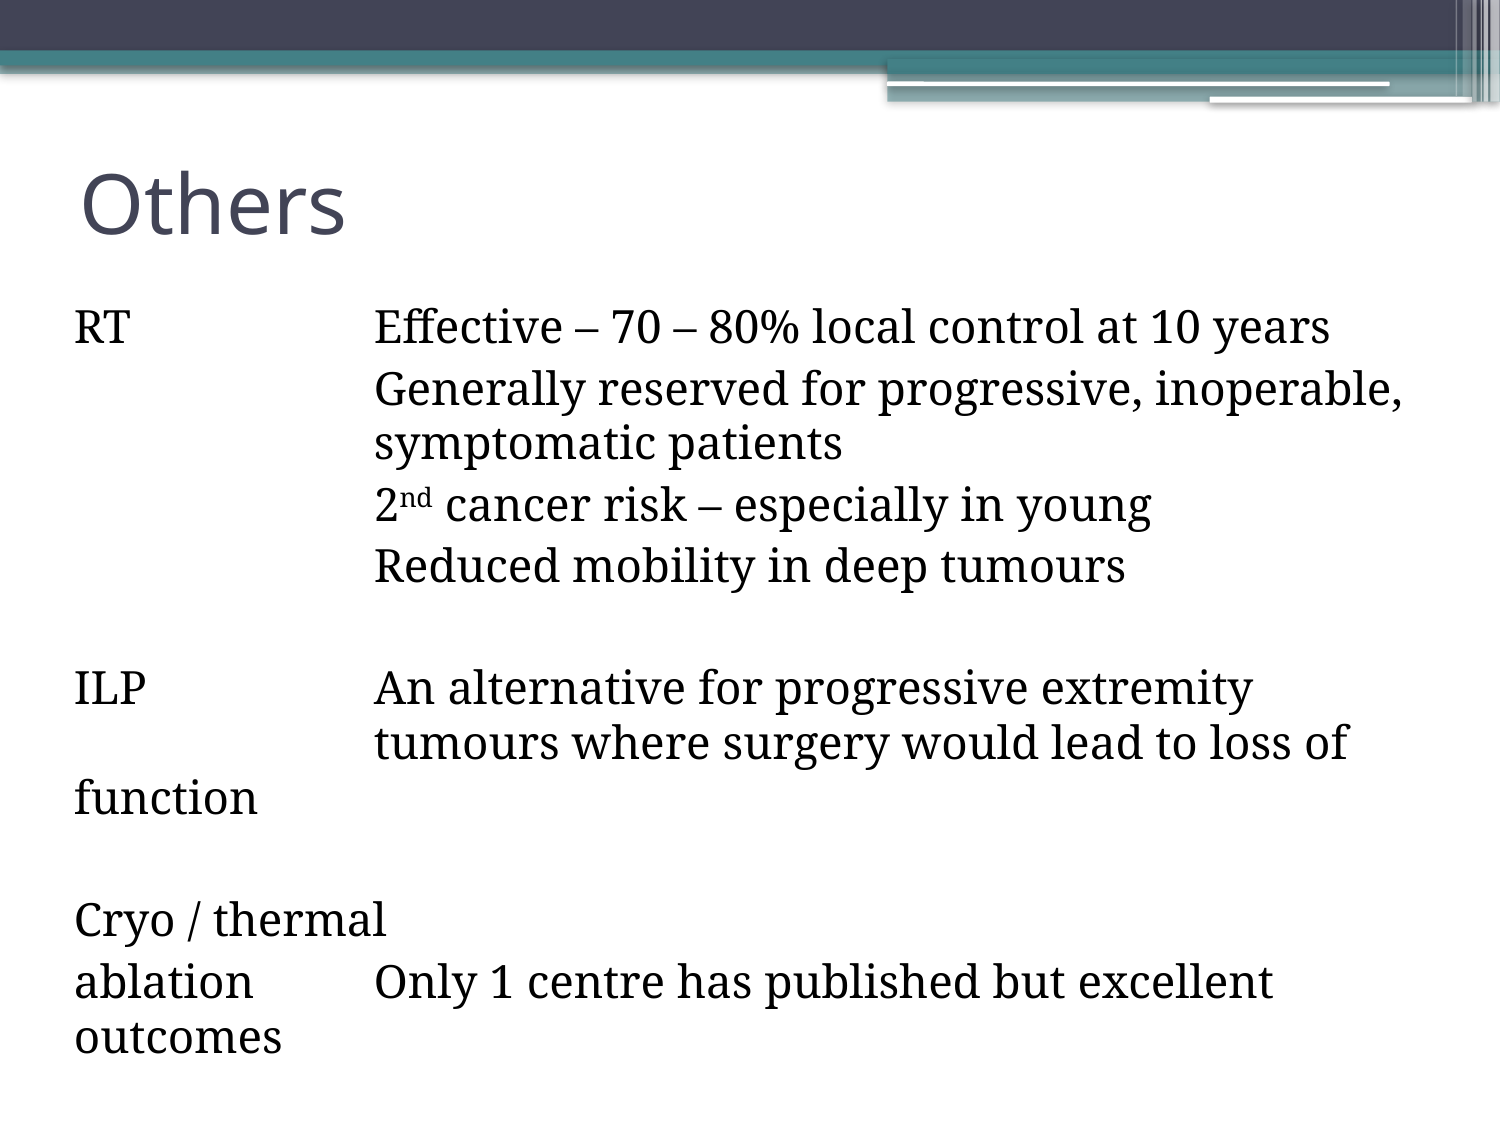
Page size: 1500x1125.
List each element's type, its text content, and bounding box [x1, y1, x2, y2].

title Others [64, 113, 1415, 289]
list RT Effective – 70 – 80% local control at 10 years Generally reserved for progressive, inoperable, symptomatic patients 2nd cancer risk – especially in young Reduced mobility in deep tumours ILP An alternative for progressive extremity tumours where surgery would lead to loss of function Cryo / thermal ablation Only 1 centre has published but excellent outcomes [41, 290, 1483, 1079]
